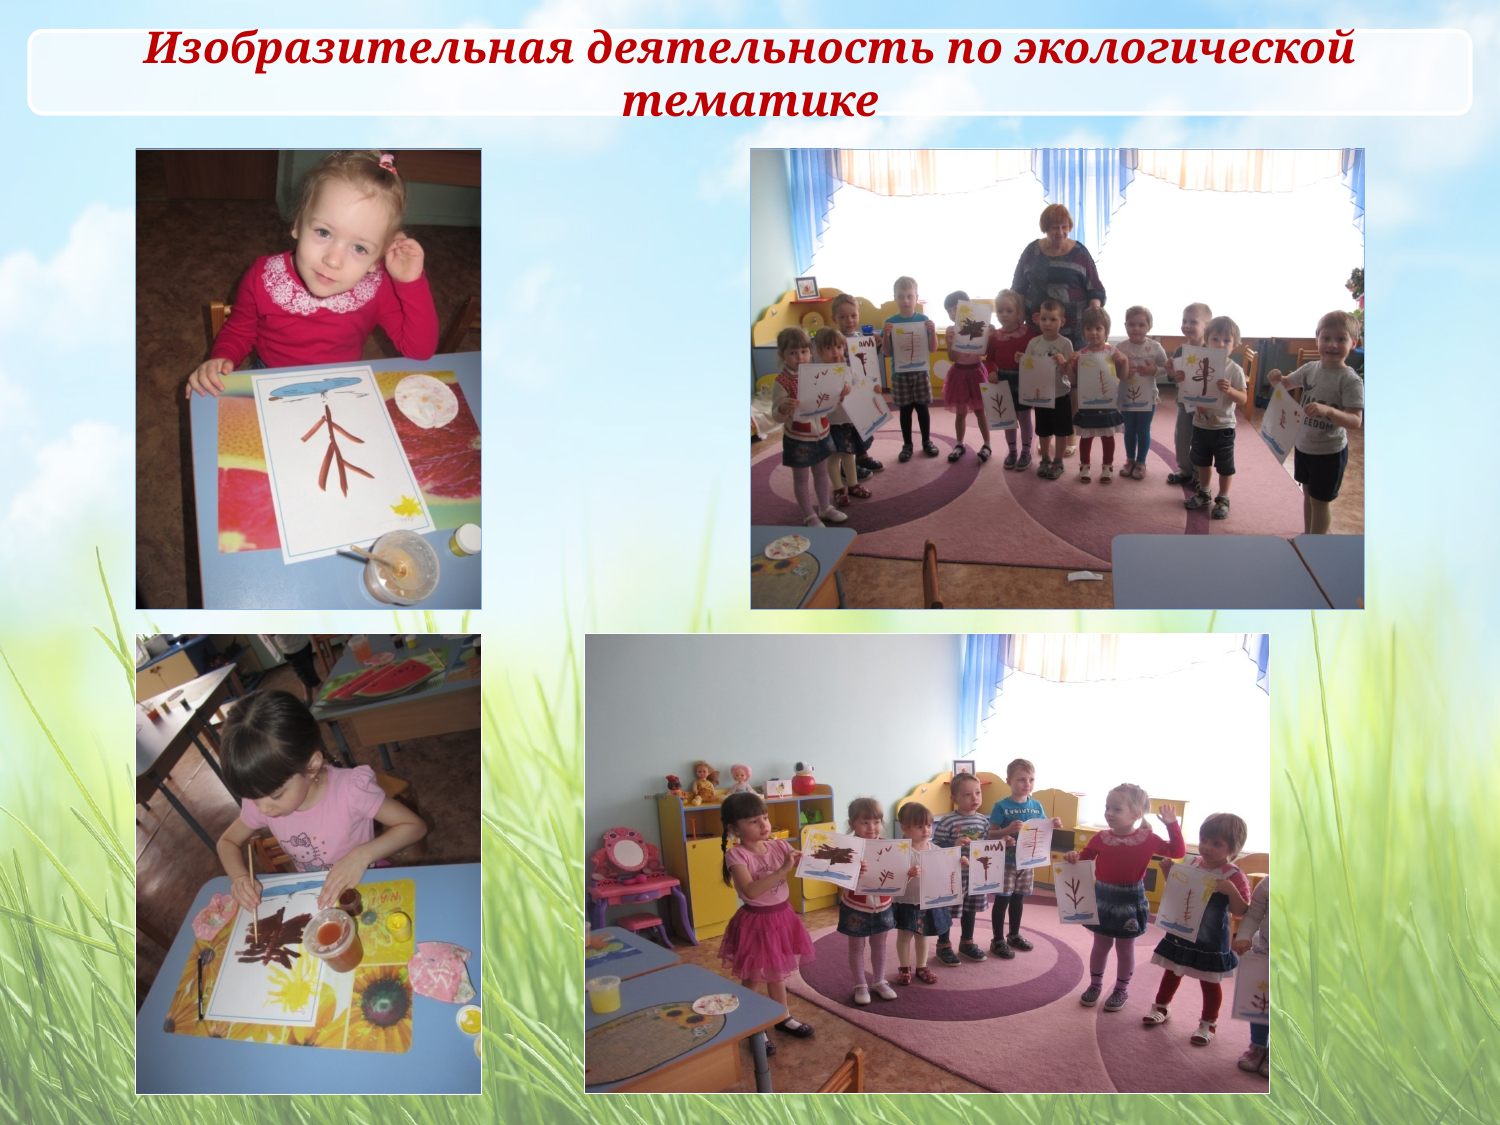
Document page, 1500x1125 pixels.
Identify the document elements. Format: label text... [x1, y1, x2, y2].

picture [77, 150, 540, 609]
text_box Изобразительная деятельность по экологической тематике [27, 28, 1473, 116]
picture [584, 633, 1270, 1095]
picture [77, 634, 540, 1094]
picture [749, 148, 1365, 610]
